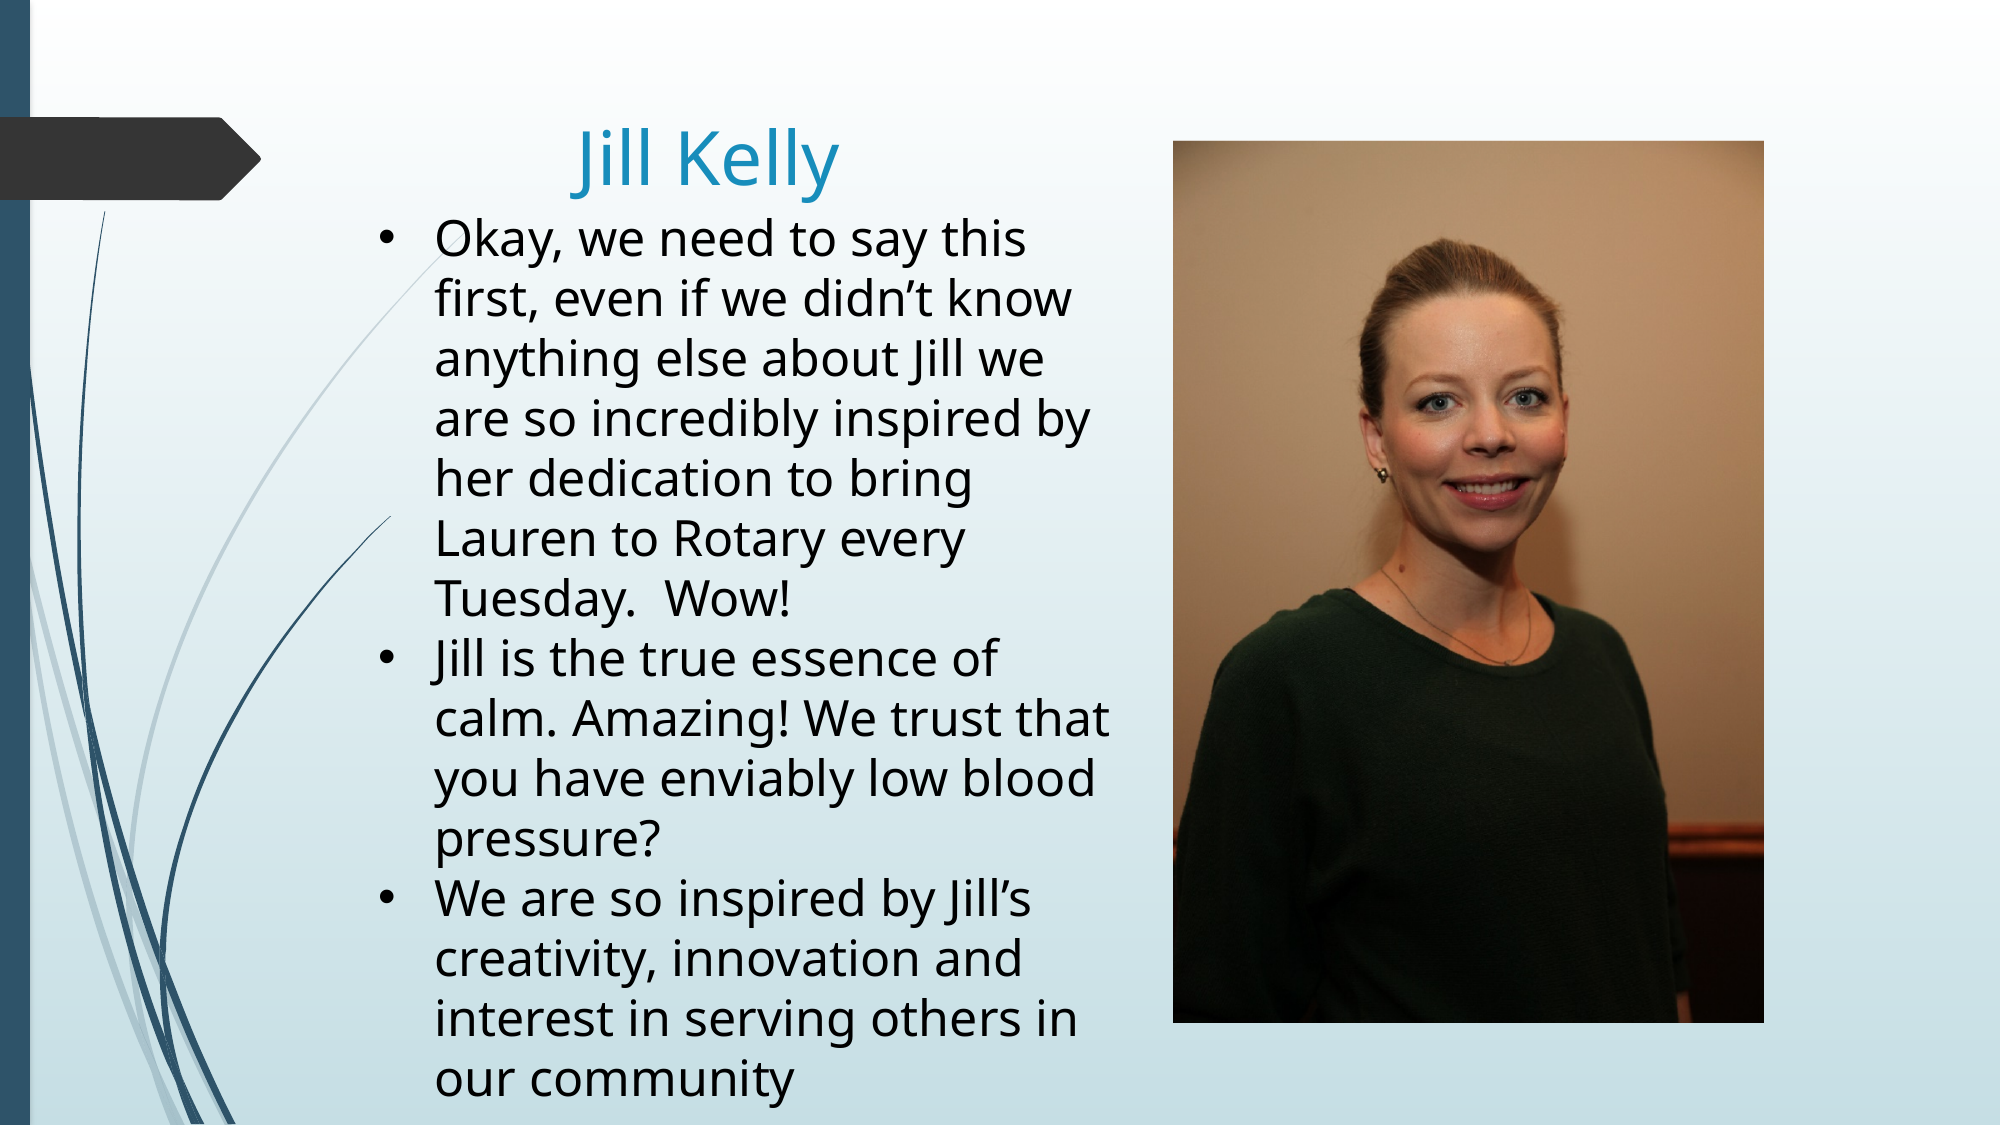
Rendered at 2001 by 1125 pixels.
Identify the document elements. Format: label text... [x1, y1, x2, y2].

text_box Okay, we need to say this first, even if we didn’t know anything else about Jill we are so incredibly inspired by her dedication to bring Lauren to Rotary every Tuesday. Wow! Jill is the true essence of calm. Amazing! We trust that you have enviably low blood pressure? We are so inspired by Jill’s creativity, innovation and interest in serving others in our community [363, 198, 1128, 1125]
picture [1173, 878, 1764, 1023]
title Jill Kelly [425, 102, 1888, 285]
picture [1173, 142, 1764, 286]
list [1026, 286, 1909, 878]
